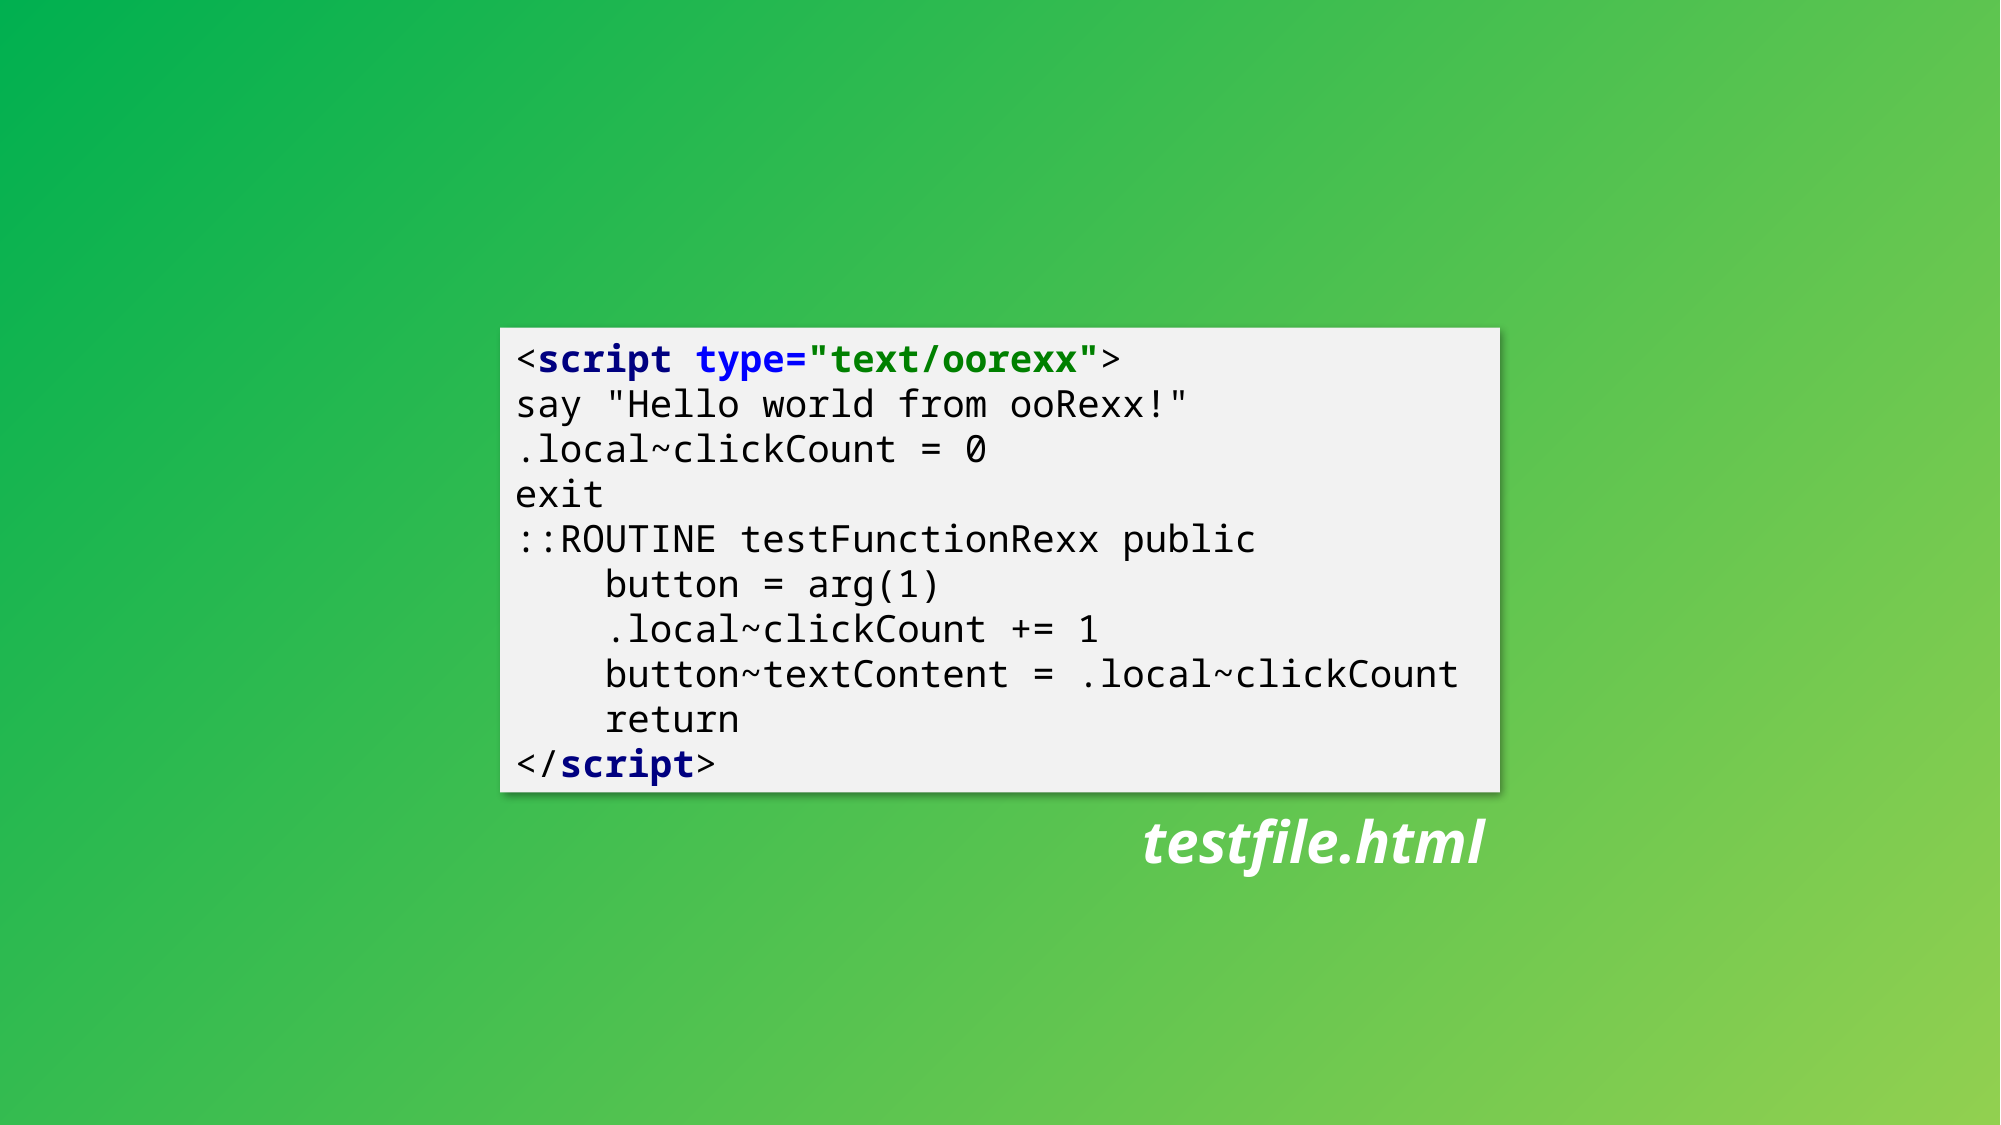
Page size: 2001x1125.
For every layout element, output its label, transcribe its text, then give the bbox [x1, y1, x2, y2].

text_box testfile.html [187, 797, 1500, 883]
text_box <script type="text/oorexx"> say "Hello world from ooRexx!" .local~clickCount = 0 exit ::ROUTINE testFunctionRexx public button = arg(1) .local~clickCount += 1 button~textContent = .local~clickCount return </script> [500, 327, 1500, 793]
